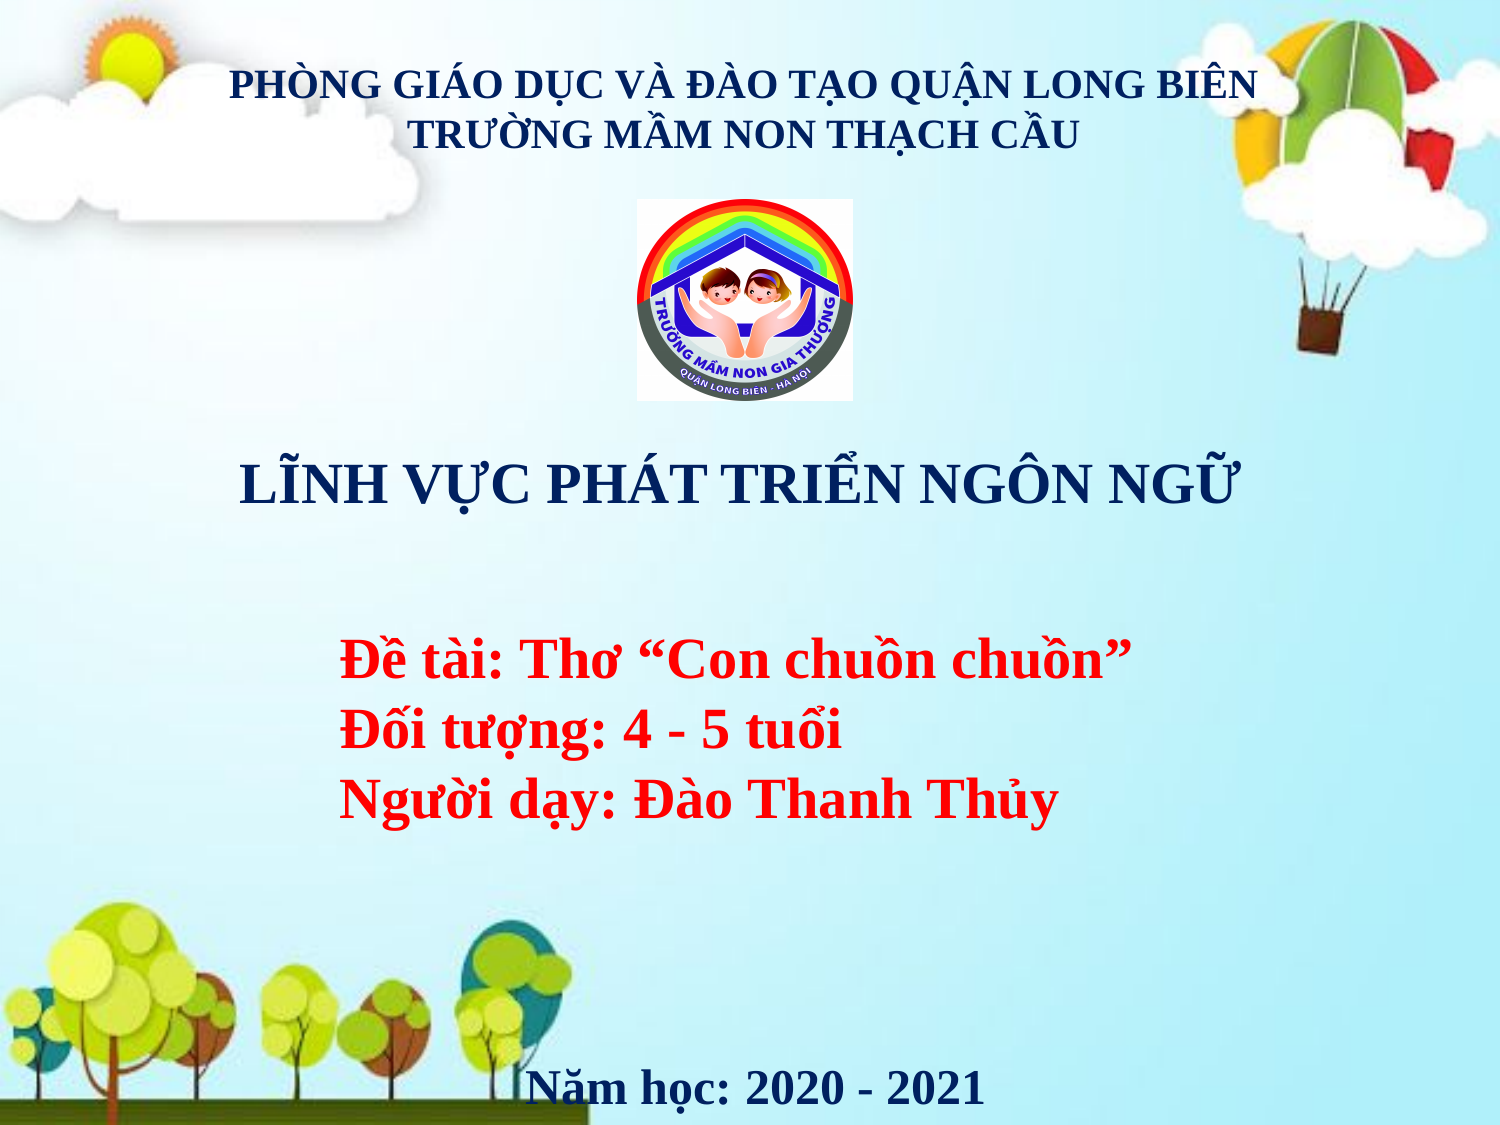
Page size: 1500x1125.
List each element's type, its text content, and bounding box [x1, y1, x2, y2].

text_box PHÒNG GIÁO DỤC VÀ ĐÀO TẠO QUẬN LONG BIÊN TRƯỜNG MẦM NON THẠCH CẦU [200, 49, 1288, 165]
picture [0, 0, 1500, 1125]
text_box Năm học: 2020 - 2021 [412, 987, 1100, 1123]
text_box LĨNH VỰC PHÁT TRIỂN NGÔN NGỮ [224, 437, 1500, 523]
text_box Đề tài: Thơ “Con chuồn chuồn” Đối tượng: 4 - 5 tuổi Người dạy: Đào Thanh Thủy [324, 612, 1374, 838]
text_box [224, 362, 1350, 437]
